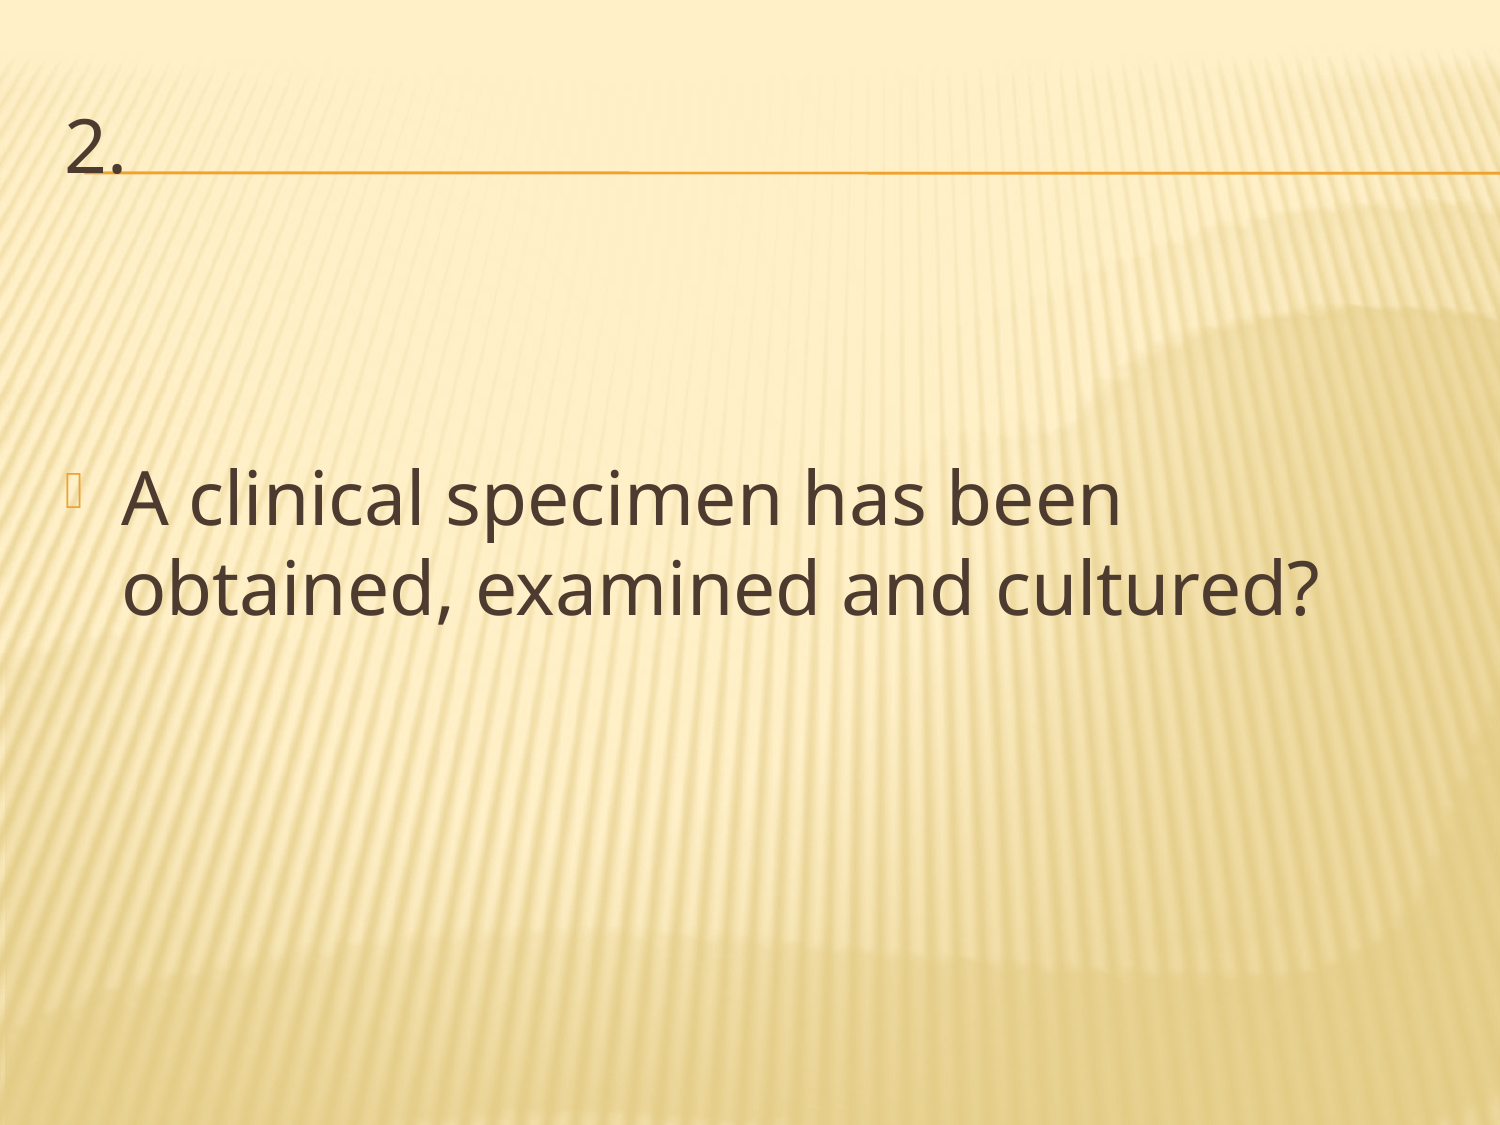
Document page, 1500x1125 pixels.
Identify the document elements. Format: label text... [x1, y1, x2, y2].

list A clinical specimen has been obtained, examined and cultured? [50, 254, 1475, 998]
title 2. [50, 75, 1475, 213]
